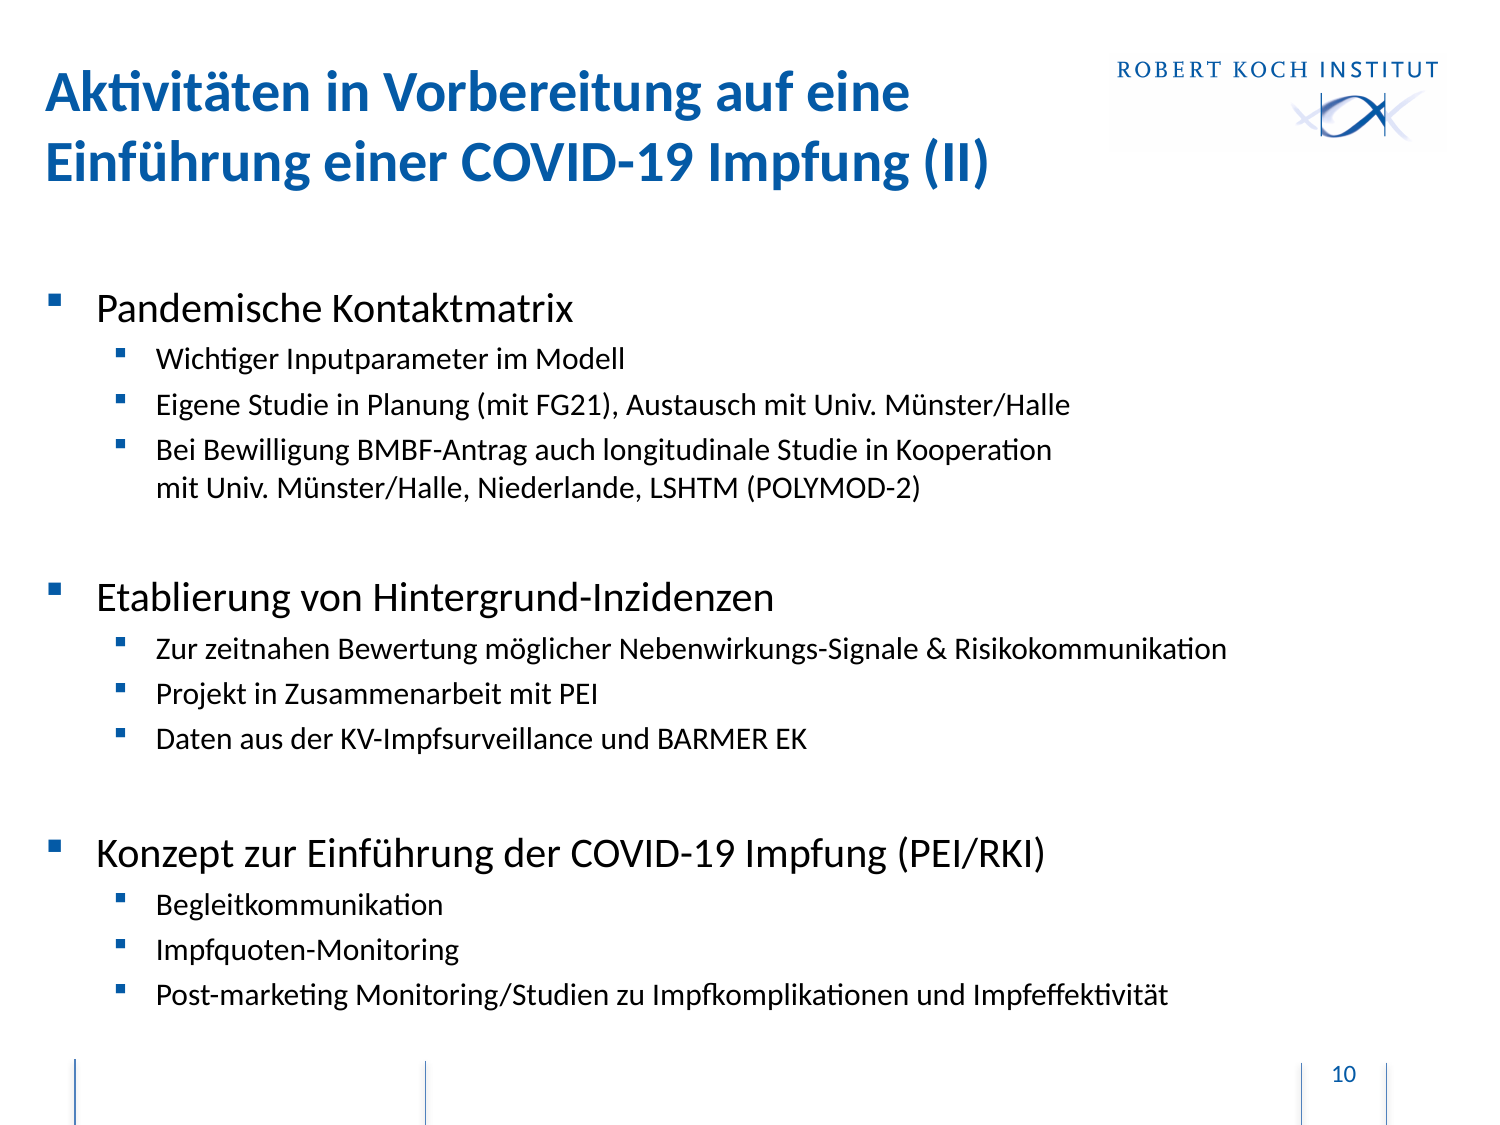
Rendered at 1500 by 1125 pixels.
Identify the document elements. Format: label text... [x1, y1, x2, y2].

list Pandemische Kontaktmatrix Wichtiger Inputparameter im Modell Eigene Studie in Planung (mit FG21), Austausch mit Univ. Münster/Halle Bei Bewilligung BMBF-Antrag auch longitudinale Studie in Kooperation mit Univ. Münster/Halle, Niederlande, LSHTM (POLYMOD-2) Etablierung von Hintergrund-Inzidenzen Zur zeitnahen Bewertung möglicher Nebenwirkungs-Signale & Risikokommunikation Projekt in Zusammenarbeit mit PEI Daten aus der KV-Impfsurveillance und BARMER EK Konzept zur Einführung der COVID-19 Impfung (PEI/RKI) Begleitkommunikation Impfquoten-Monitoring Post-marketing Monitoring/Studien zu Impfkomplikationen und Impfeffektivität [45, 235, 1419, 1014]
picture [1355, 53, 1447, 152]
title Aktivitäten in Vorbereitung auf eine Einführung einer COVID-19 Impfung (II) [45, 52, 1355, 197]
slide_number 10 [1302, 1042, 1385, 1103]
